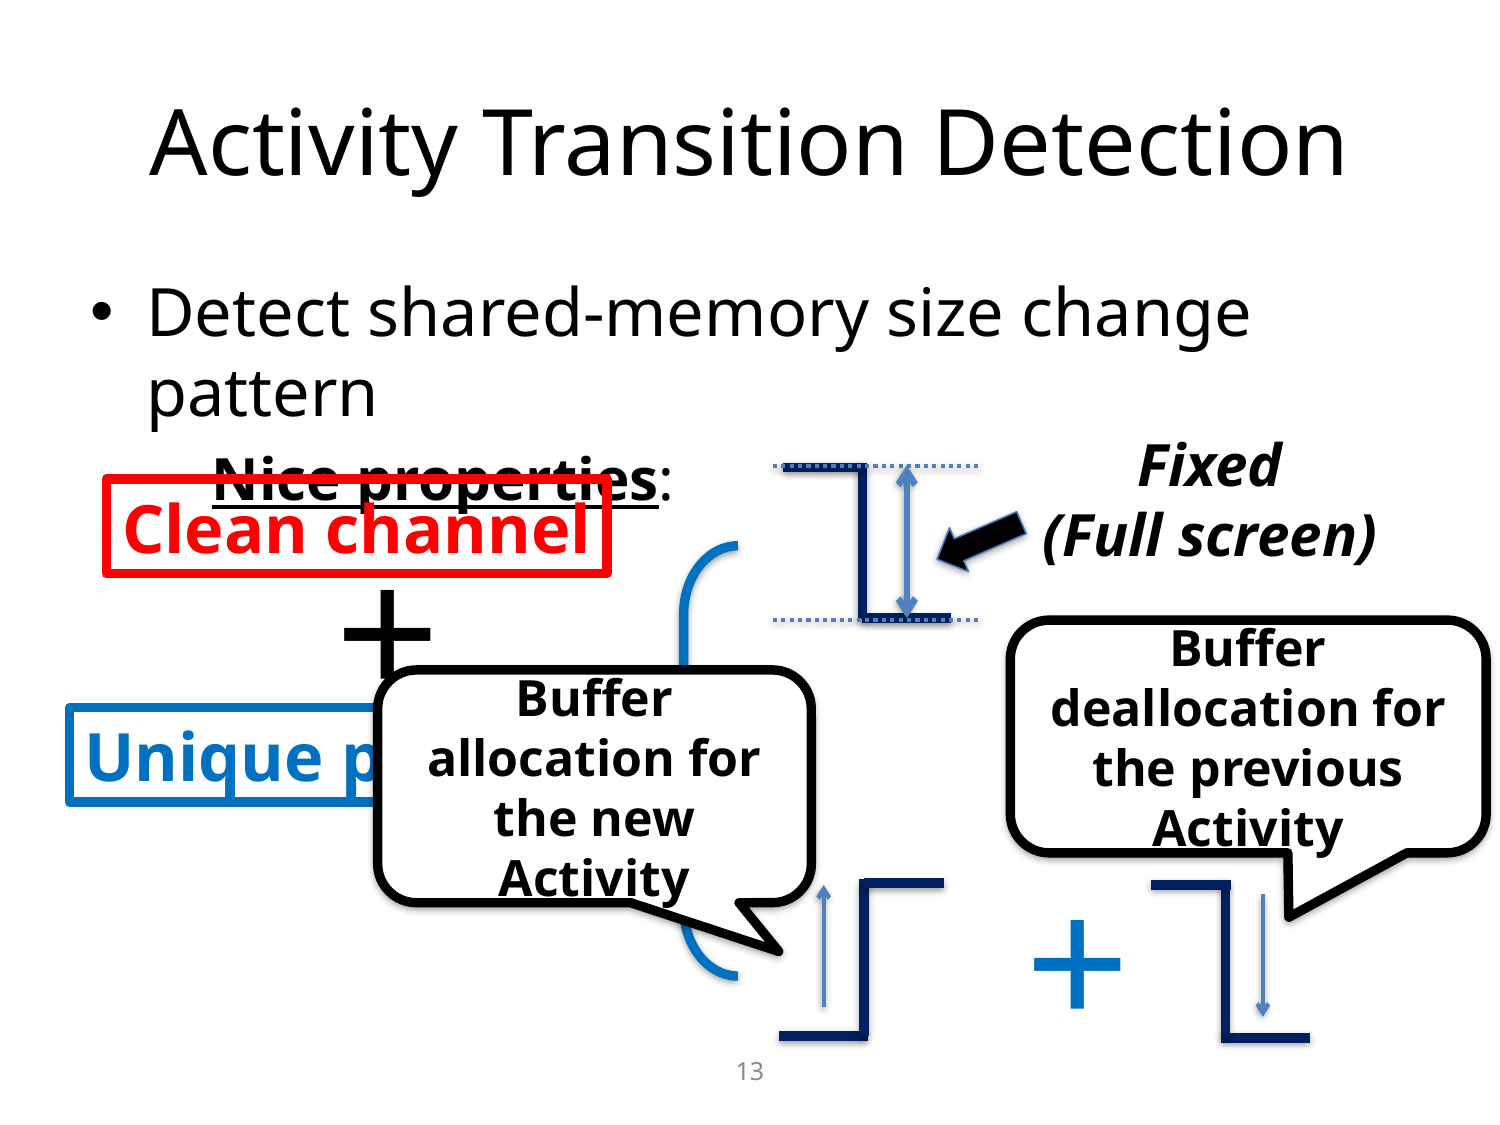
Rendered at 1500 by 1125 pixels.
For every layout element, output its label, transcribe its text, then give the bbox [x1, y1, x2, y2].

list Detect shared-memory size change pattern Nice properties: [75, 262, 1456, 445]
text_box [936, 510, 1027, 573]
text_box [681, 543, 739, 668]
text_box Fixed (Full screen) [1025, 420, 1394, 576]
text_box + [1010, 838, 1086, 1074]
text_box Buffer allocation for the new Activity [376, 669, 813, 953]
text_box Buffer deallocation for the previous Activity [1009, 619, 1487, 918]
text_box Clean channel [106, 479, 607, 574]
text_box [684, 929, 739, 979]
text_box + [320, 508, 396, 744]
slide_number 13 [75, 1042, 1425, 1103]
text_box Unique patterns [69, 707, 372, 803]
title Activity Transition Detection [75, 45, 1425, 233]
